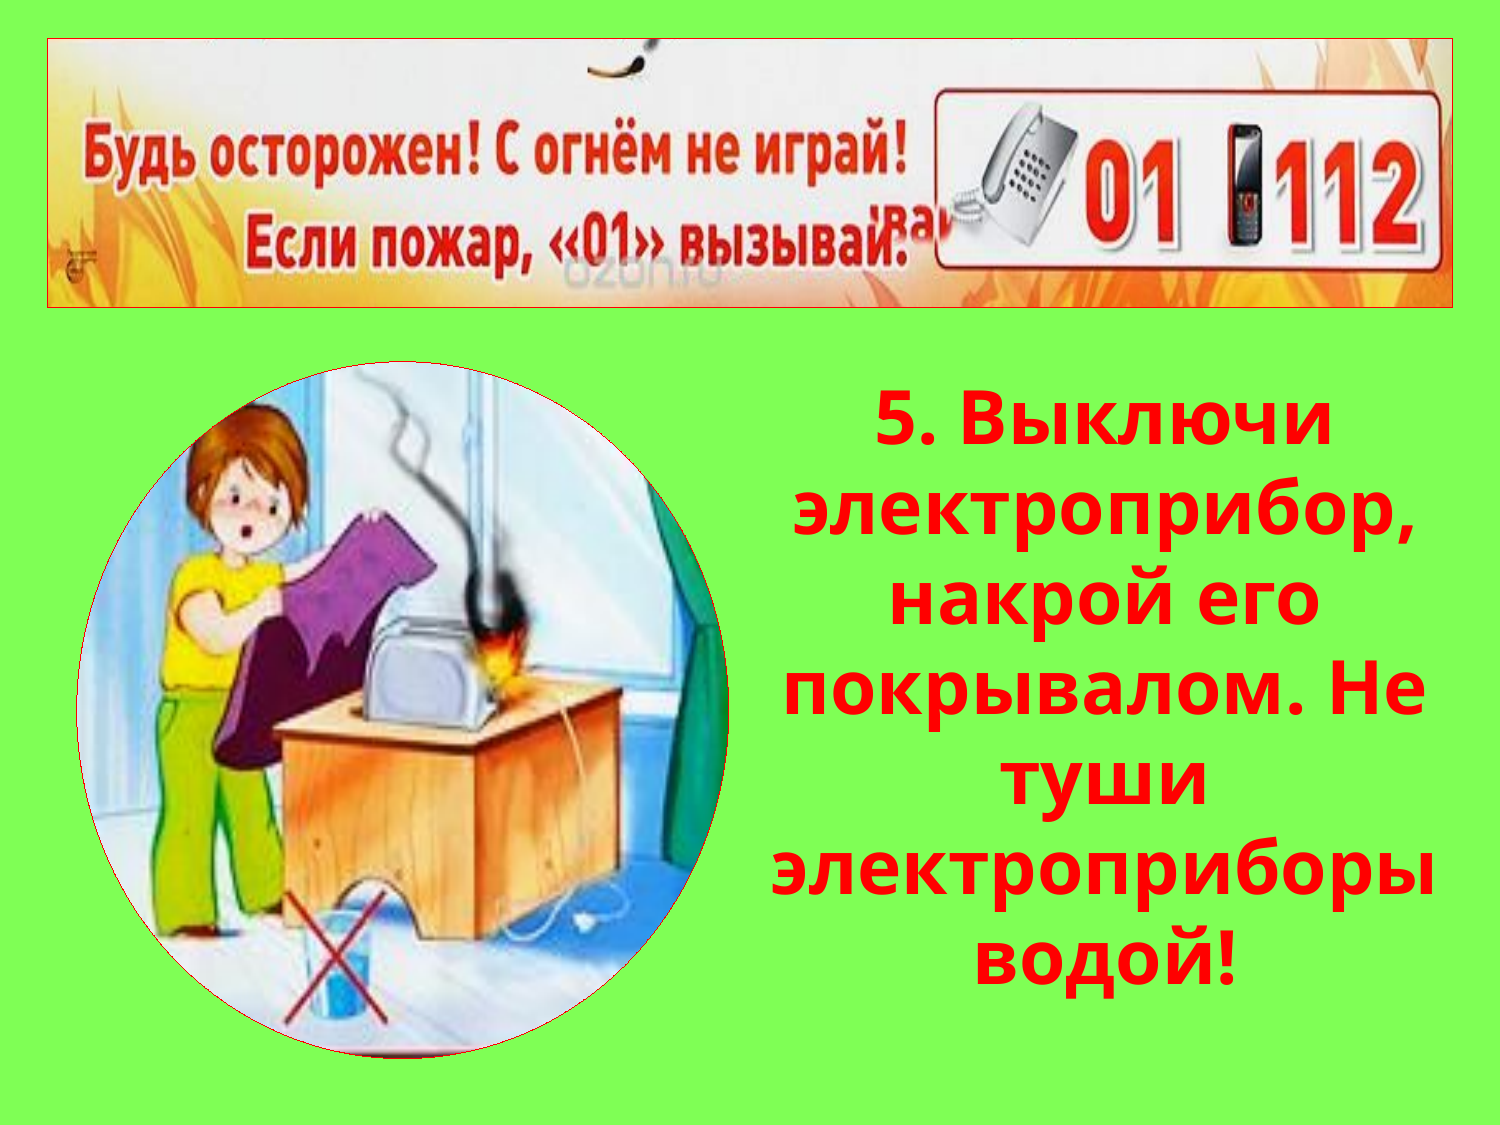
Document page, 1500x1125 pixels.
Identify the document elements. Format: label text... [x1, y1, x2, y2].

list 5. Выключи электроприбор, накрой его покрывалом. Не туши электроприборы водой! [729, 361, 1459, 1005]
picture [46, 38, 1454, 309]
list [76, 361, 729, 1059]
